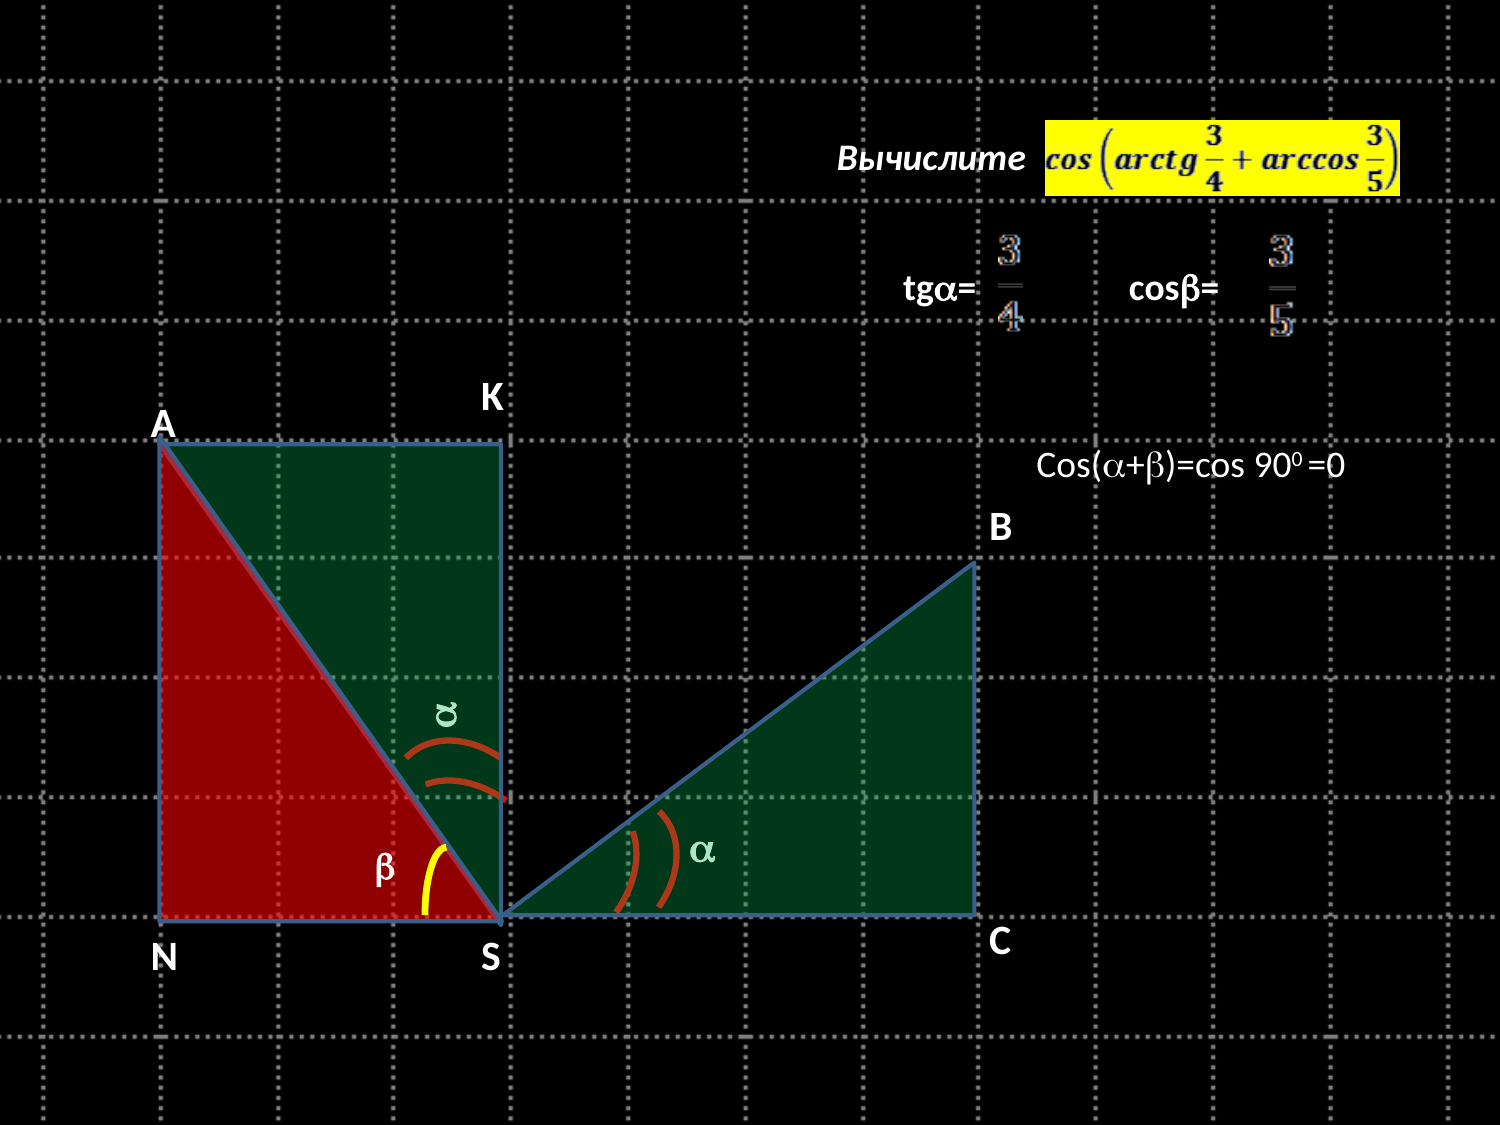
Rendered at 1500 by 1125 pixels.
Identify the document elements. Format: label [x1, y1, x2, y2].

text_box [530, 480, 605, 890]
text_box [879, 231, 1353, 348]
text_box [135, 387, 526, 984]
picture [0, 0, 1500, 1125]
text_box [122, 480, 130, 890]
text_box [530, 562, 975, 975]
text_box [974, 491, 1049, 971]
